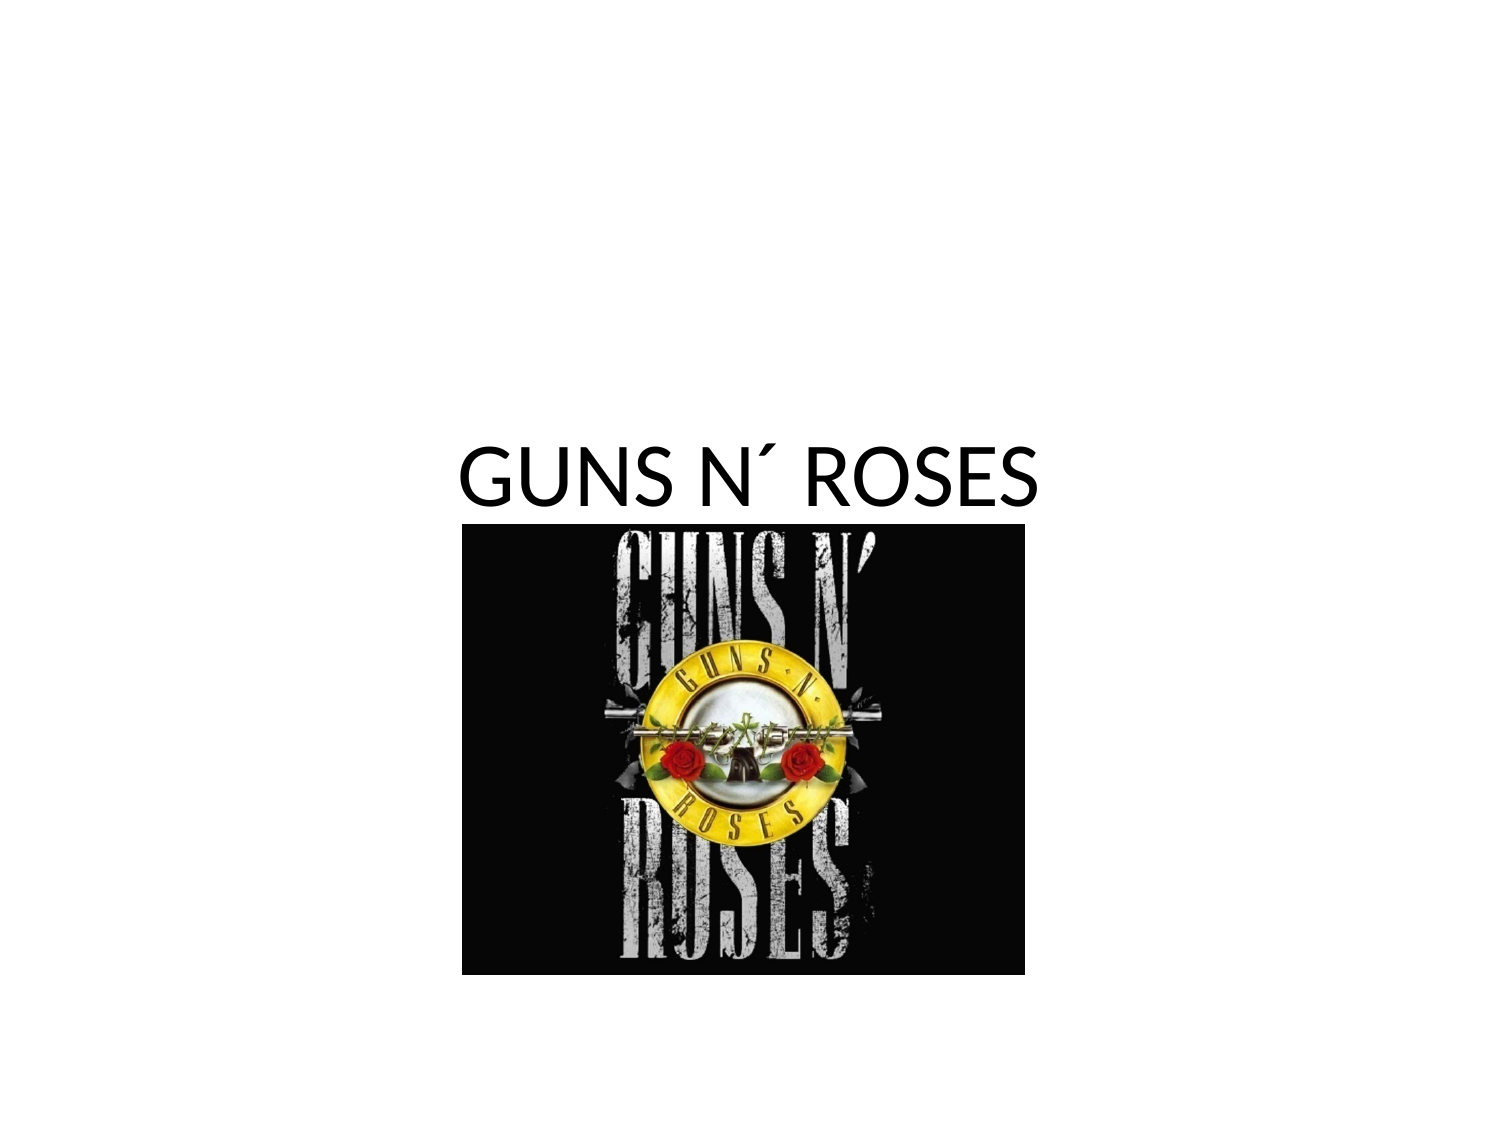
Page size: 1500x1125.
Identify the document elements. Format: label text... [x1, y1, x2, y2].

title GUNS N´ ROSES [112, 349, 1388, 591]
picture [462, 524, 1026, 976]
